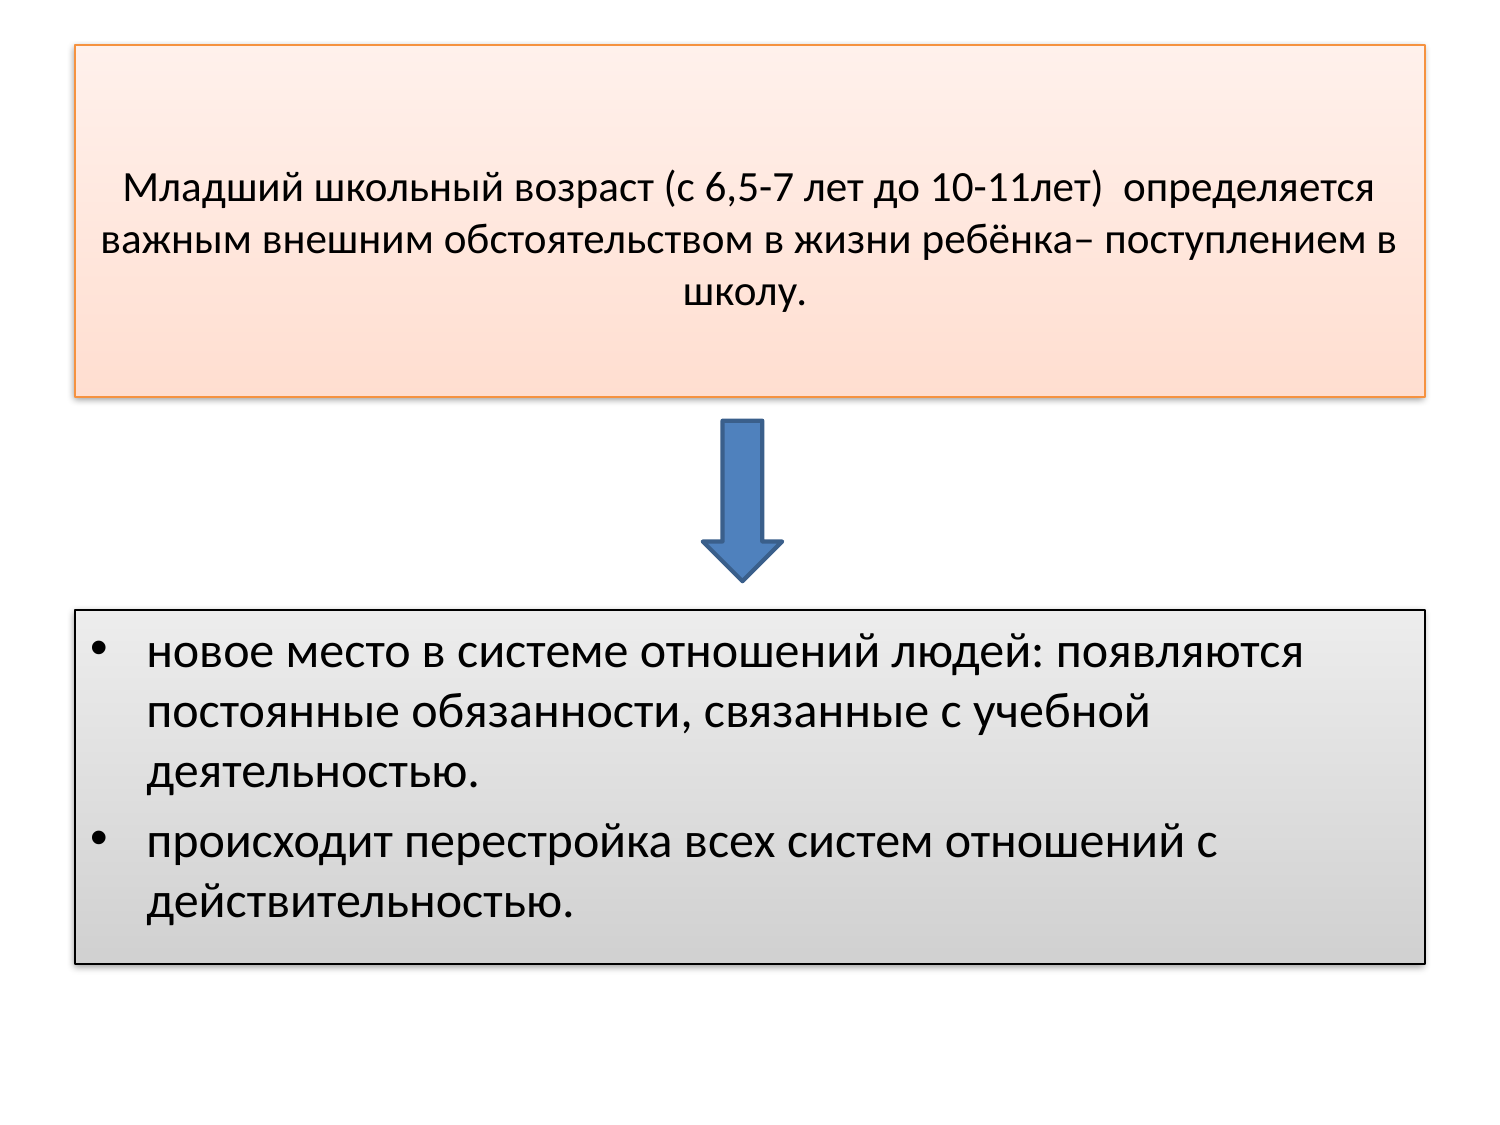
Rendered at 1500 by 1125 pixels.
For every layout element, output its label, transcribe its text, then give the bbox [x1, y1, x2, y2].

title Младший школьный возраст (с 6,5-7 лет до 10-11лет) определяется важным внешним обстоятельством в жизни ребёнка– поступлением в школу. [74, 44, 1426, 398]
text_box [700, 418, 785, 584]
list новое место в системе отношений людей: появляются постоянные обязанности, связанные с учебной деятельностью. происходит перестройка всех систем отношений с действительностью. [74, 609, 1426, 965]
